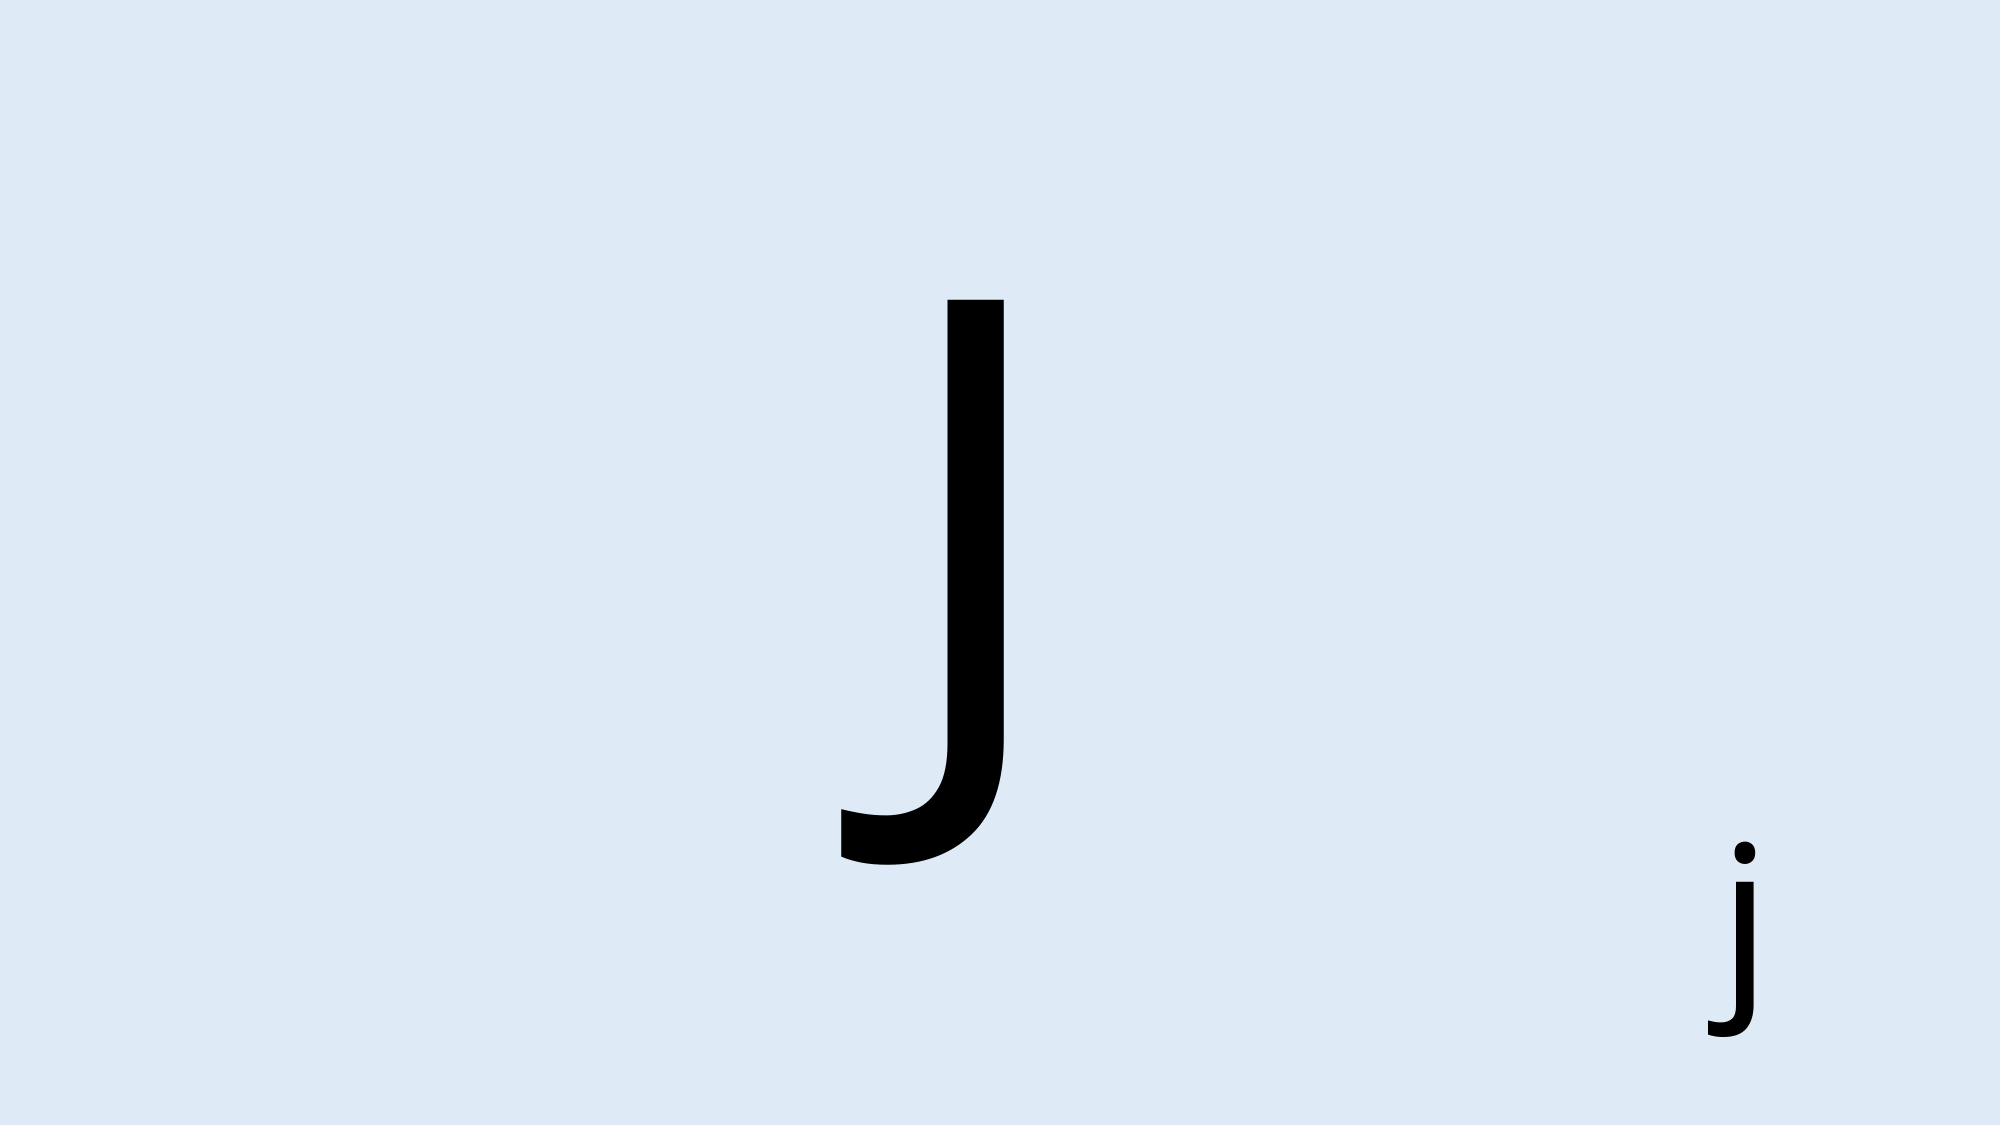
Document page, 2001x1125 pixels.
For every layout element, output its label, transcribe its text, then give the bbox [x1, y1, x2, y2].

text_box J [388, 114, 1564, 879]
text_box j [1704, 782, 1948, 1038]
